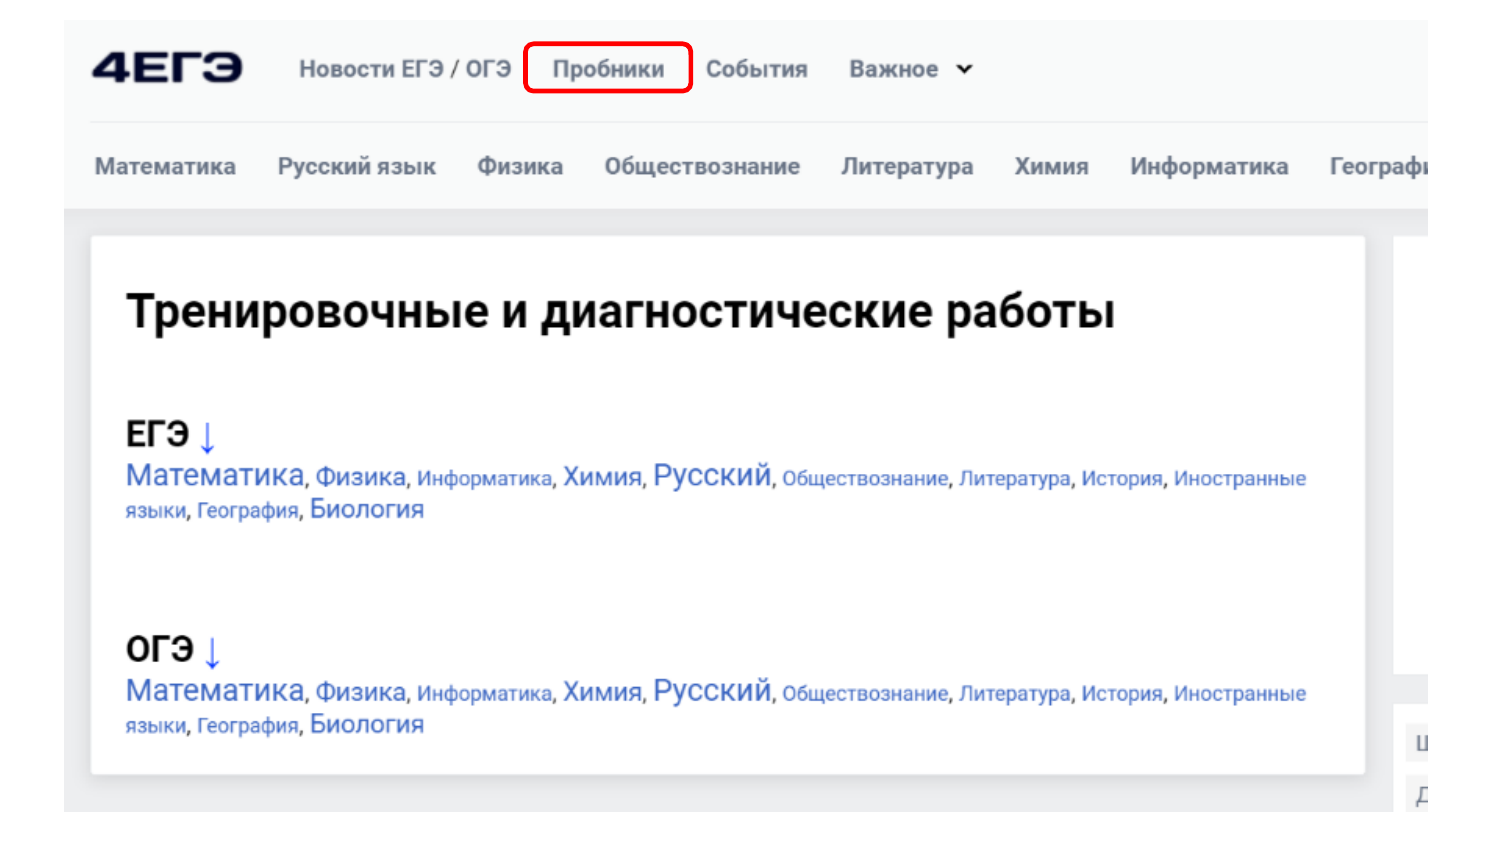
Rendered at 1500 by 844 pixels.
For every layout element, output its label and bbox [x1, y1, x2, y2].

picture [64, 19, 1428, 812]
